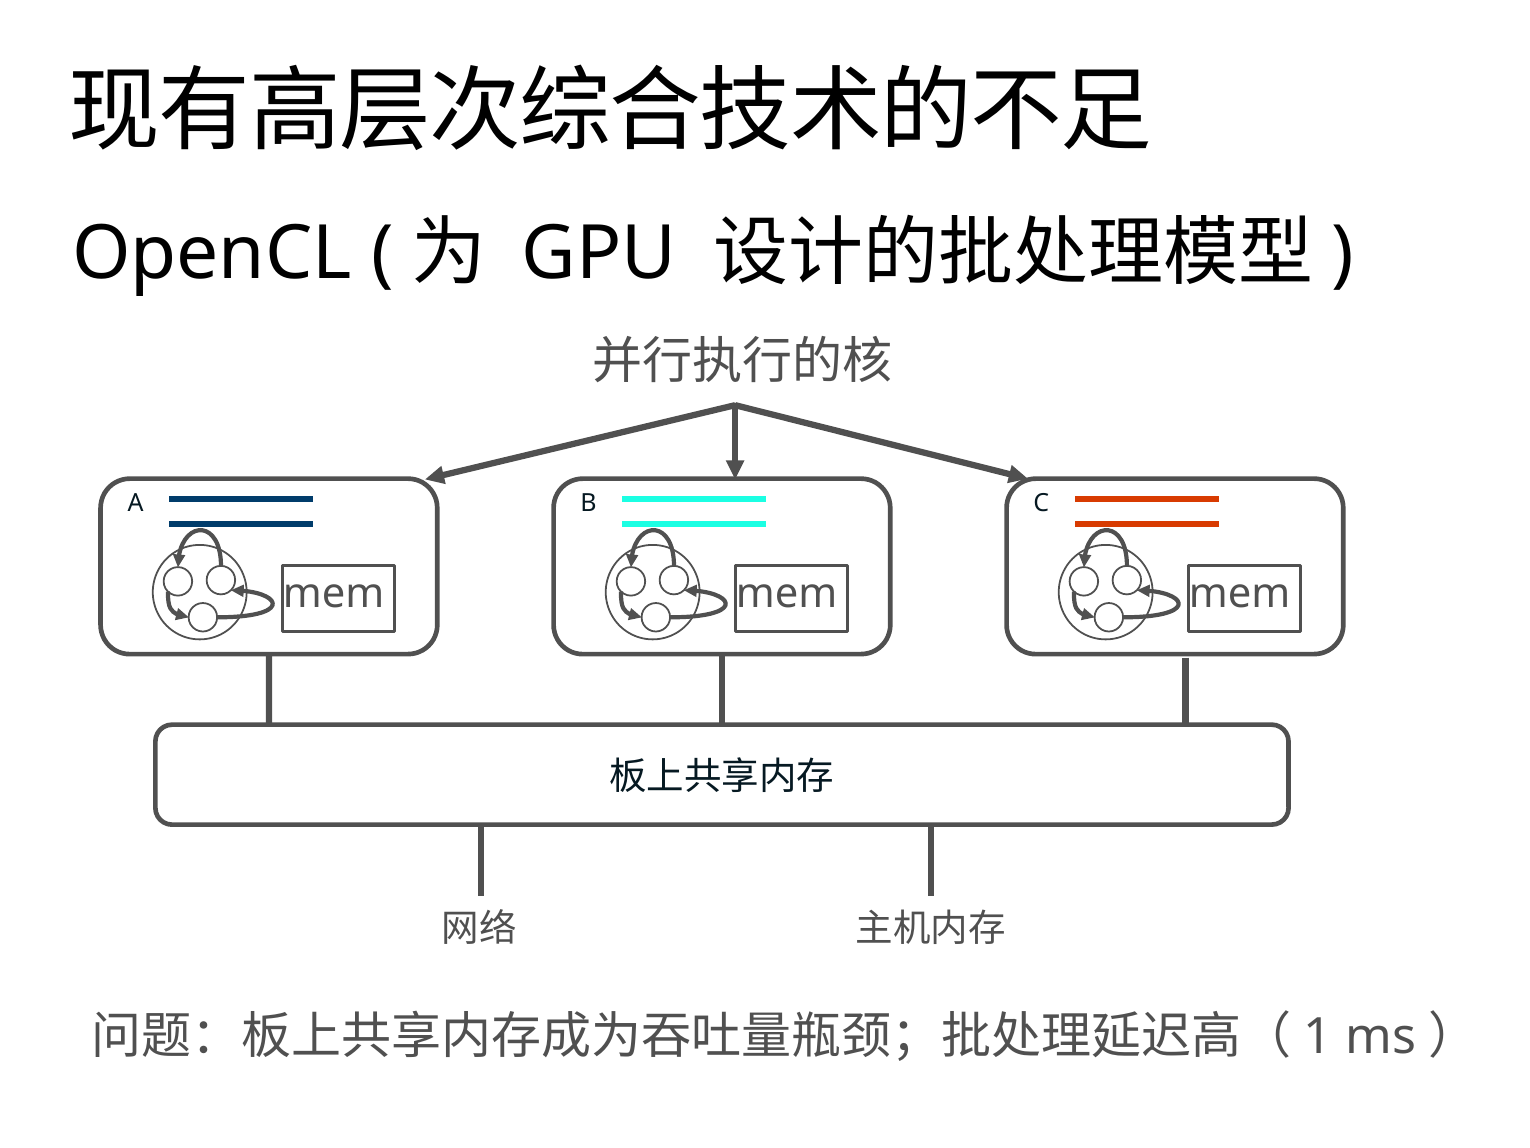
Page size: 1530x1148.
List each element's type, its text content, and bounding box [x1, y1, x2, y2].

title 现有高层次综合技术的不足 [45, 48, 1485, 198]
text_box A [106, 478, 357, 524]
text_box [99, 477, 439, 655]
text_box 主机内存 [825, 889, 1037, 971]
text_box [605, 544, 700, 640]
list OpenCL (为 GPU 设计的批处理模型) [45, 198, 1512, 311]
text_box mem [1158, 549, 1321, 640]
text_box [552, 479, 892, 655]
text_box mem [705, 549, 868, 640]
text_box 板上共享内存 [154, 723, 1290, 826]
text_box [1005, 477, 1345, 655]
text_box 网络 [411, 889, 547, 971]
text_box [424, 404, 734, 480]
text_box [152, 544, 247, 640]
text_box 并行执行的核 [562, 311, 923, 404]
text_box B [559, 479, 810, 524]
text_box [1058, 544, 1153, 640]
text_box mem [252, 549, 415, 640]
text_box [734, 404, 1028, 479]
text_box C [1012, 478, 1263, 524]
text_box 问题：板上共享内存成为吞吐量瓶颈；批处理延迟高（1 ms） [61, 986, 1509, 1089]
